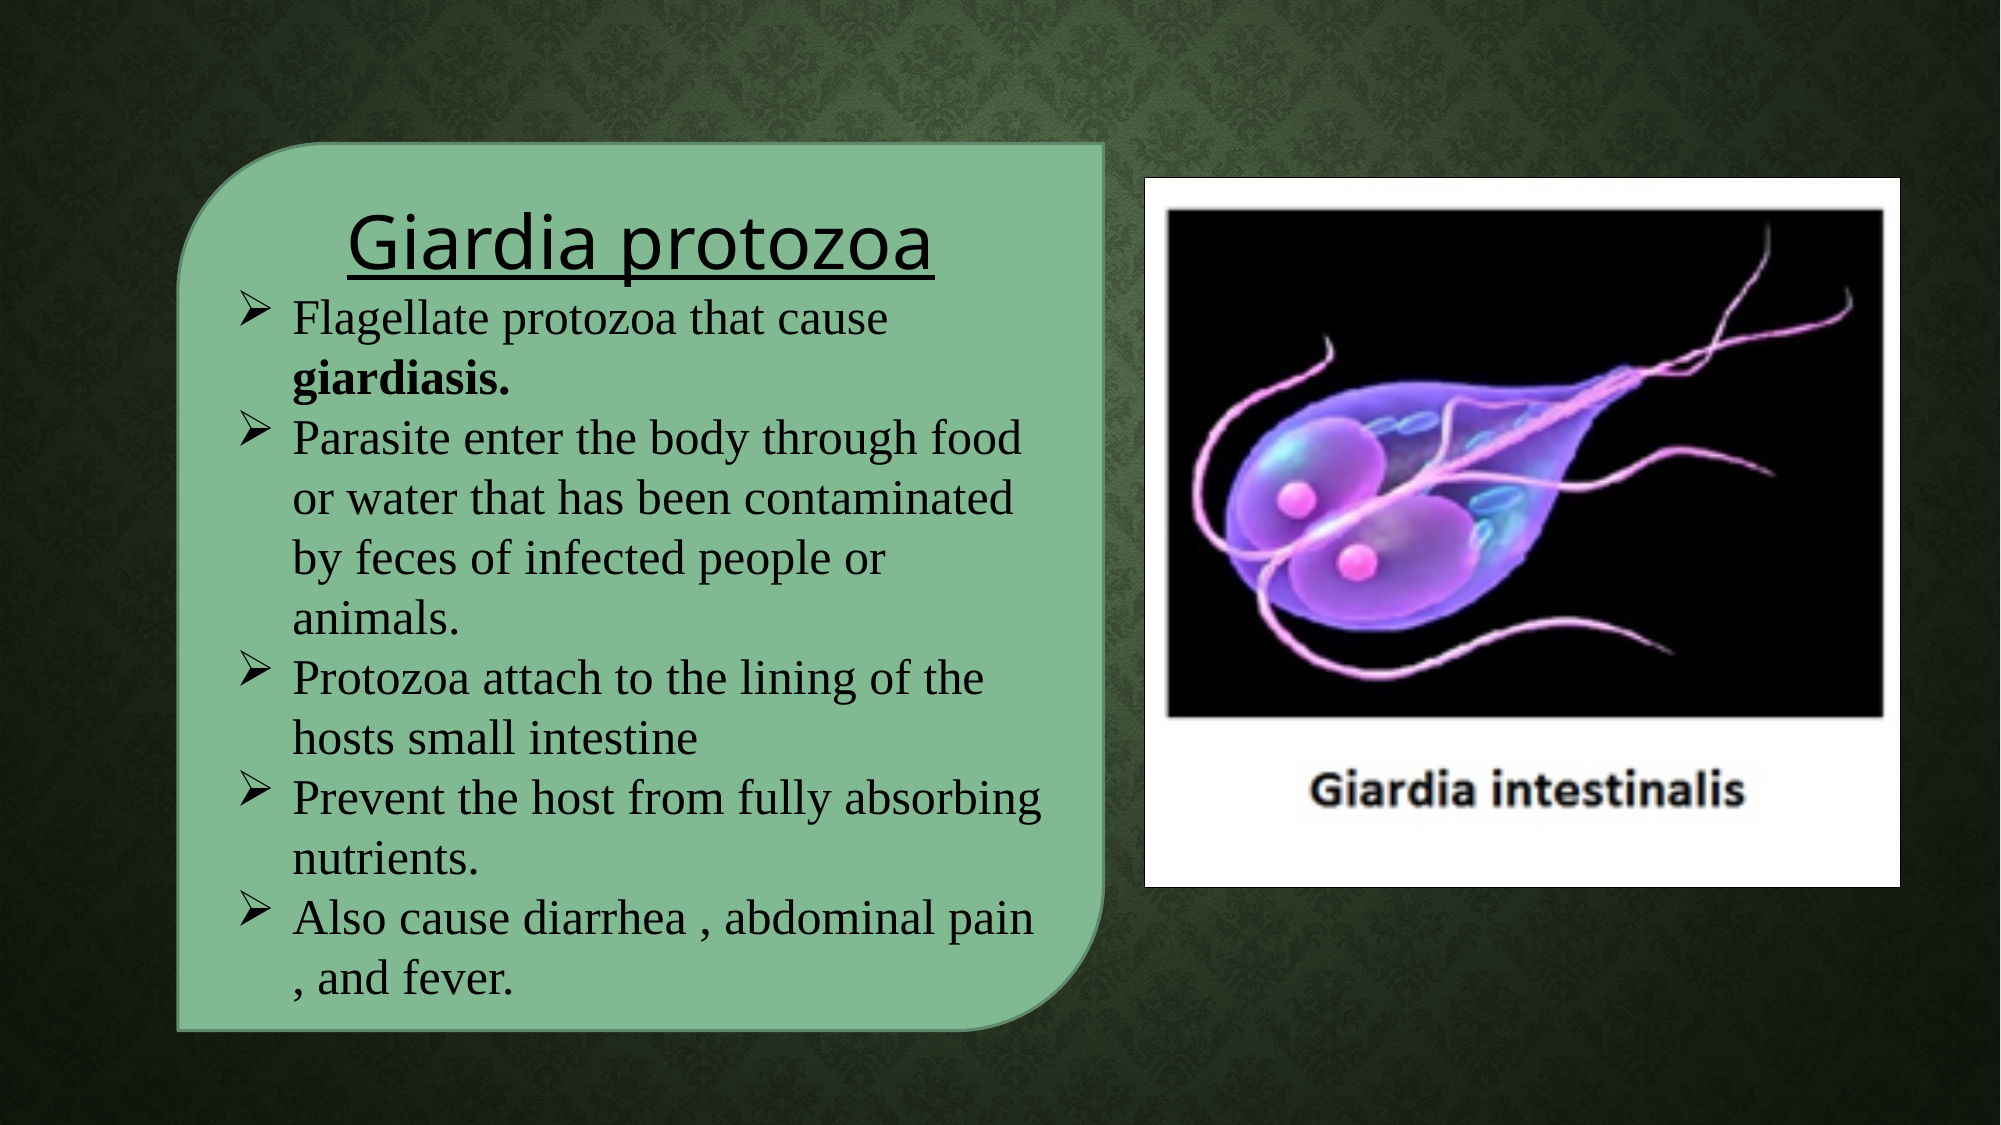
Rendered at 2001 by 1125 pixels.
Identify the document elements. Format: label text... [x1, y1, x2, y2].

text_box Giardia protozoa Flagellate protozoa that cause giardiasis. Parasite enter the body through food or water that has been contaminated by feces of infected people or animals. Protozoa attach to the lining of the hosts small intestine Prevent the host from fully absorbing nutrients. Also cause diarrhea , abdominal pain , and fever. [176, 141, 1106, 1033]
picture [1143, 177, 1902, 888]
